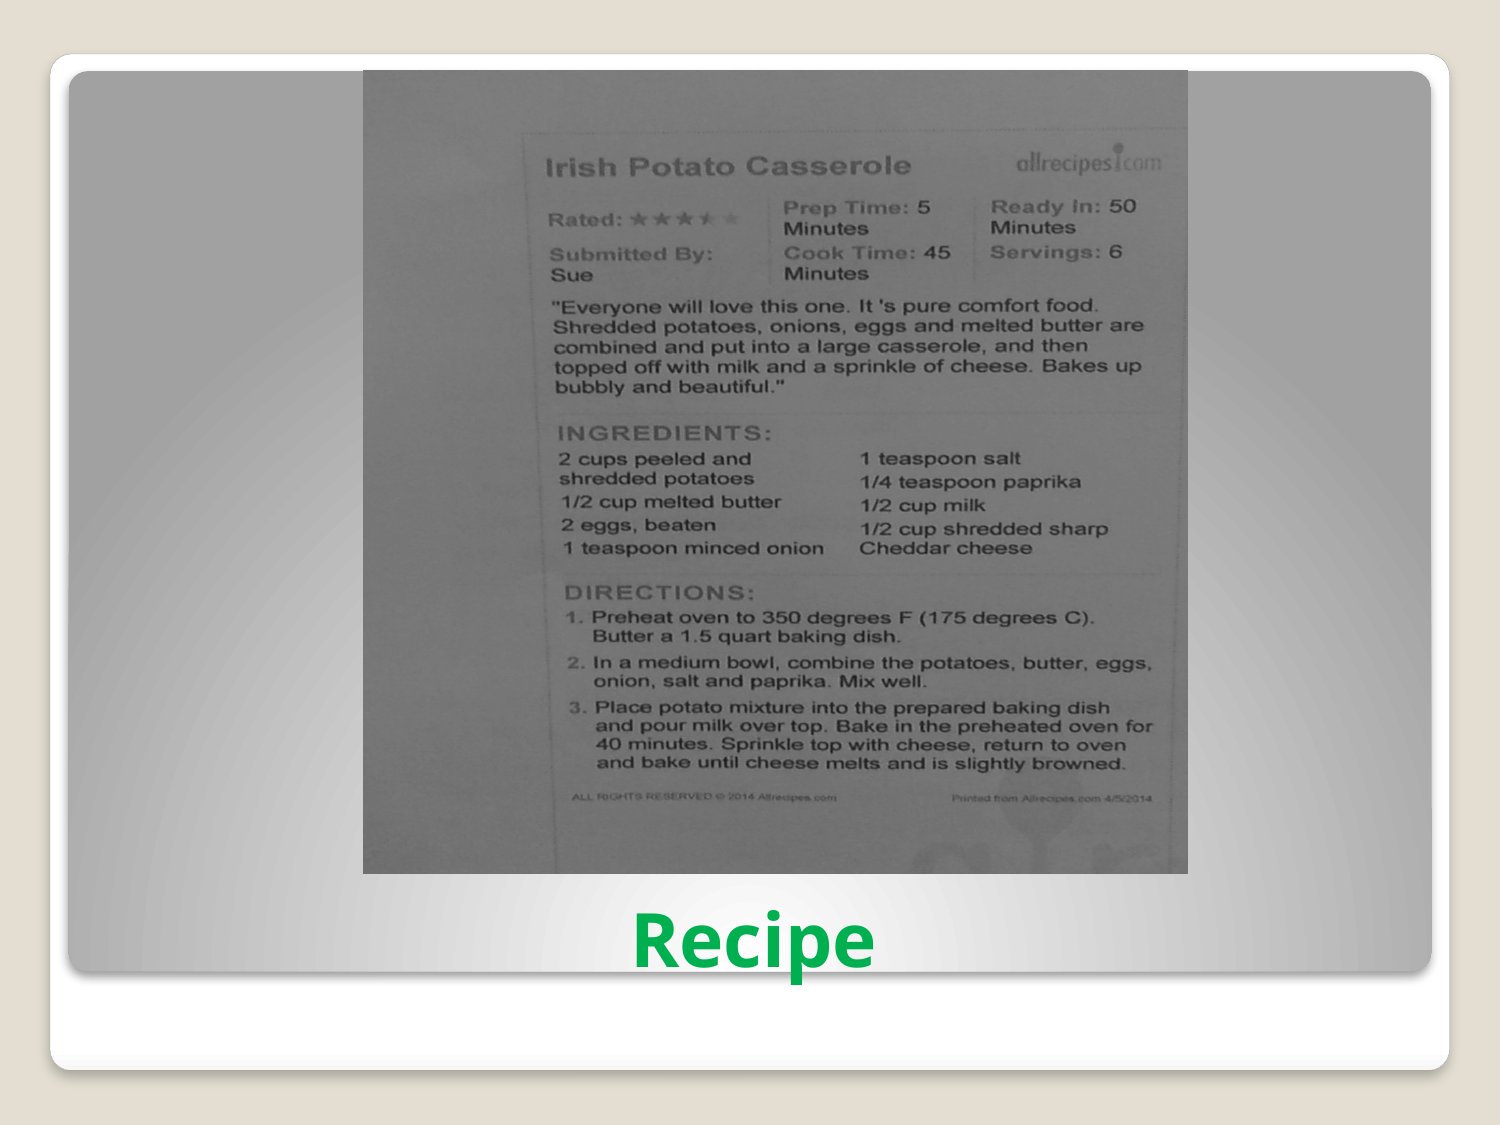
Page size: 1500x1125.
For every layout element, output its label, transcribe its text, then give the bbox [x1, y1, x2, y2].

title Recipe [82, 817, 1425, 990]
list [363, 70, 1188, 875]
